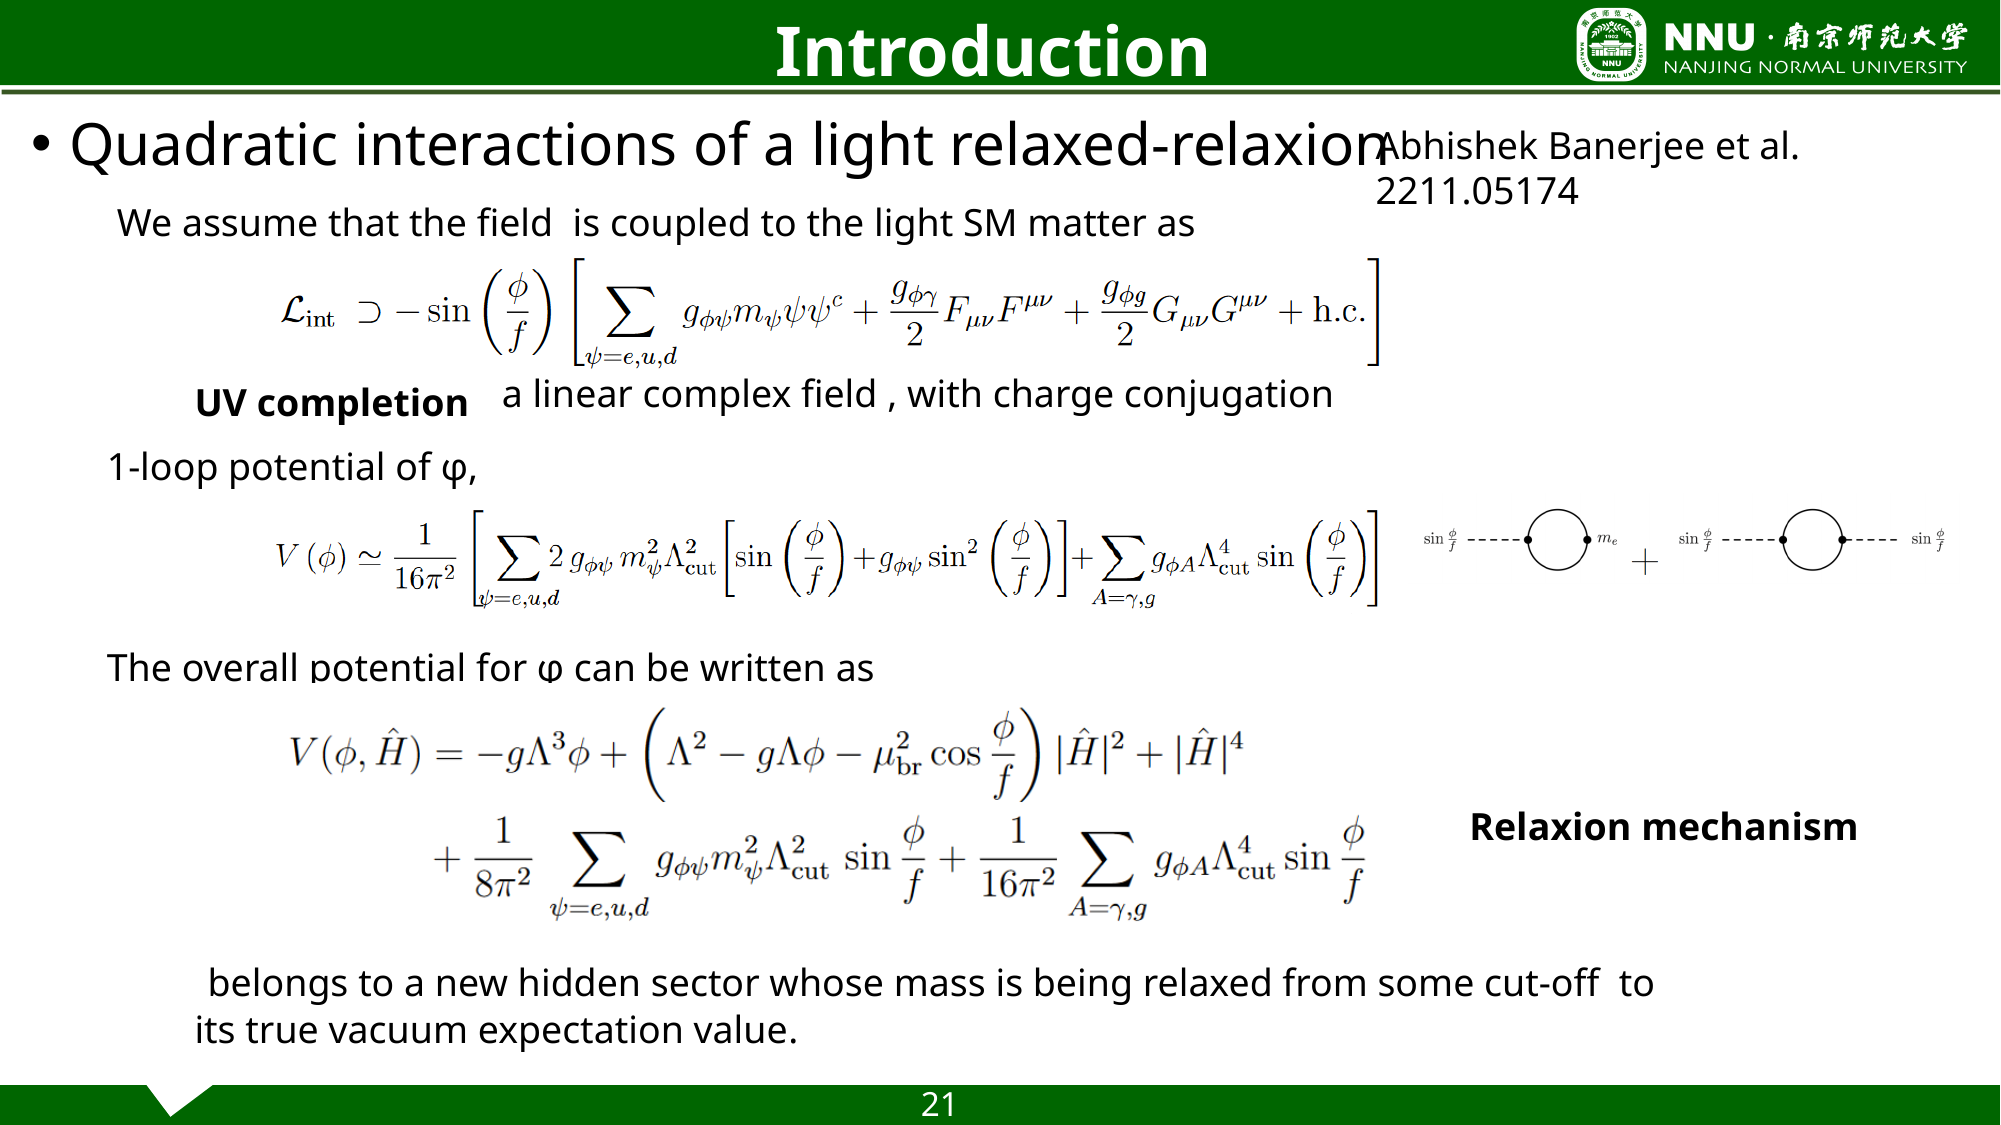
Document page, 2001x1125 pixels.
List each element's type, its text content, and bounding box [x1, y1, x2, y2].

text_box The overall potential for φ can be written as [92, 636, 1097, 697]
slide_number 21 [836, 1075, 974, 1125]
picture [1548, 0, 2001, 214]
text_box Relaxion mechanism [1454, 795, 1892, 856]
list Quadratic interactions of a light relaxed-relaxion [16, 107, 1742, 216]
text_box 1-loop potential of φ, [92, 435, 1097, 496]
picture [277, 683, 1375, 935]
text_box Abhishek Banerjee et al. 2211.05174 [1360, 115, 1985, 220]
picture [225, 247, 1394, 380]
text_box UV completion [179, 371, 1185, 432]
picture [269, 493, 1384, 614]
text_box Introduction [0, 9, 1994, 100]
picture [1408, 493, 1960, 584]
